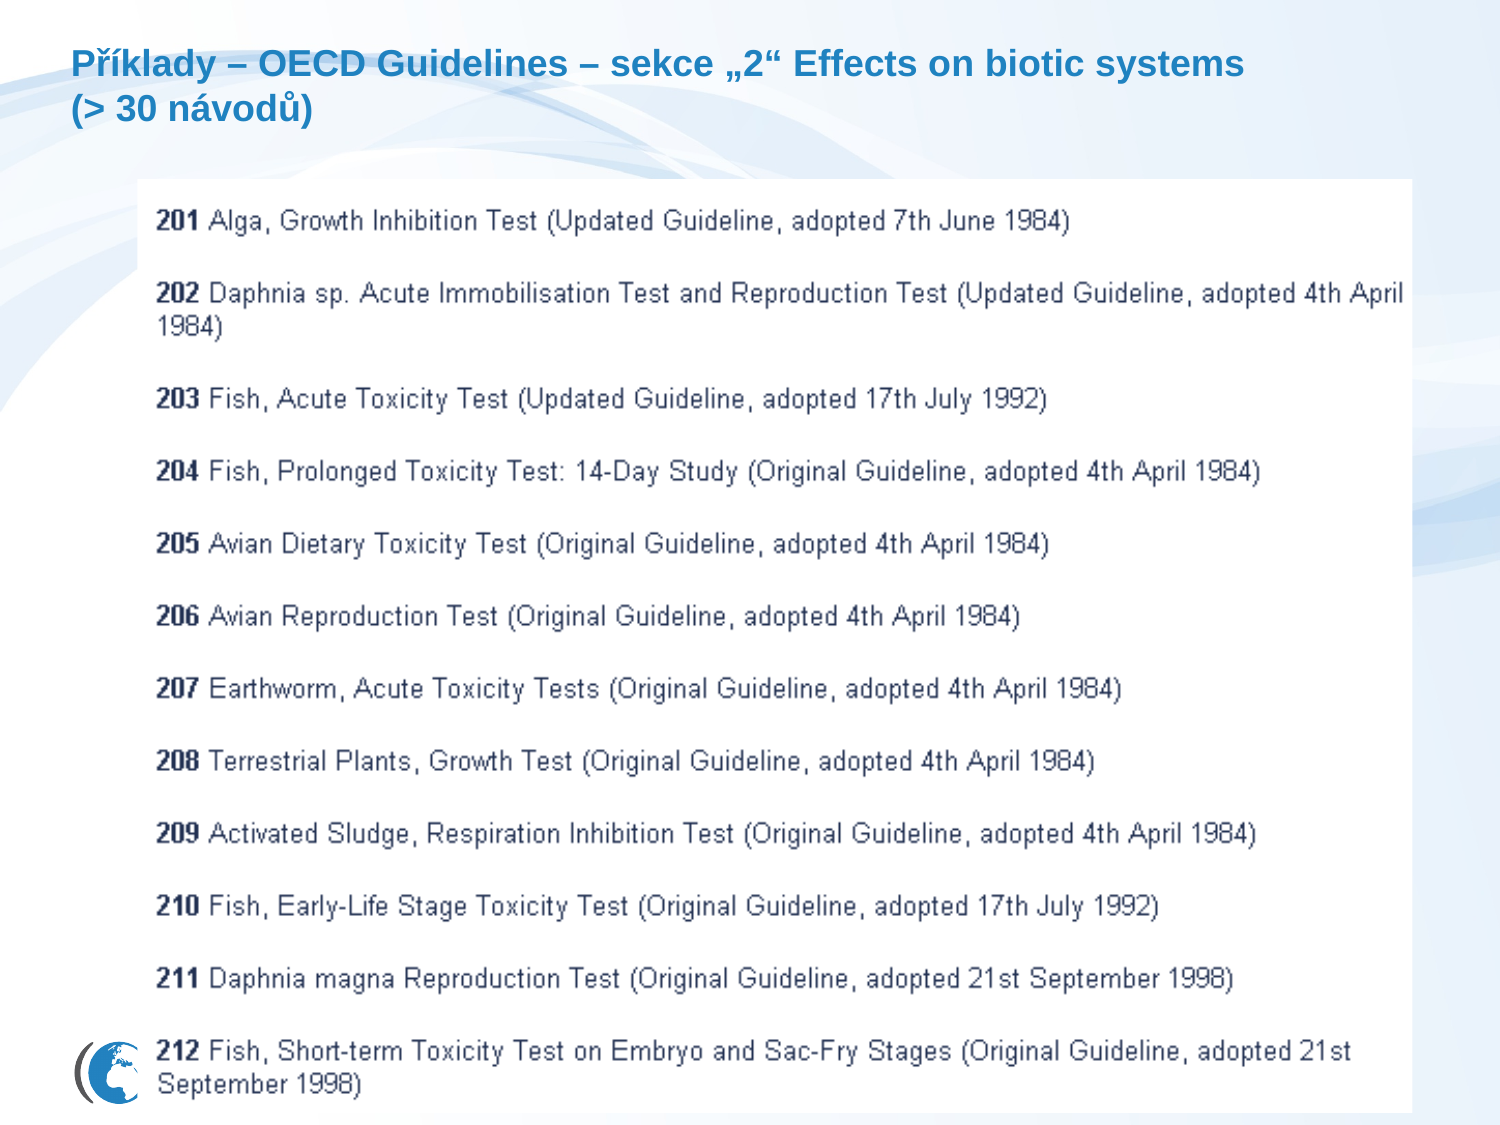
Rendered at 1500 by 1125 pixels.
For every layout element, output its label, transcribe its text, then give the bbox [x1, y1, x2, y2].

text_box Příklady – OECD Guidelines – sekce „2“ Effects on biotic systems (> 30 návodů) [55, 31, 1272, 136]
picture [0, 0, 1500, 1125]
